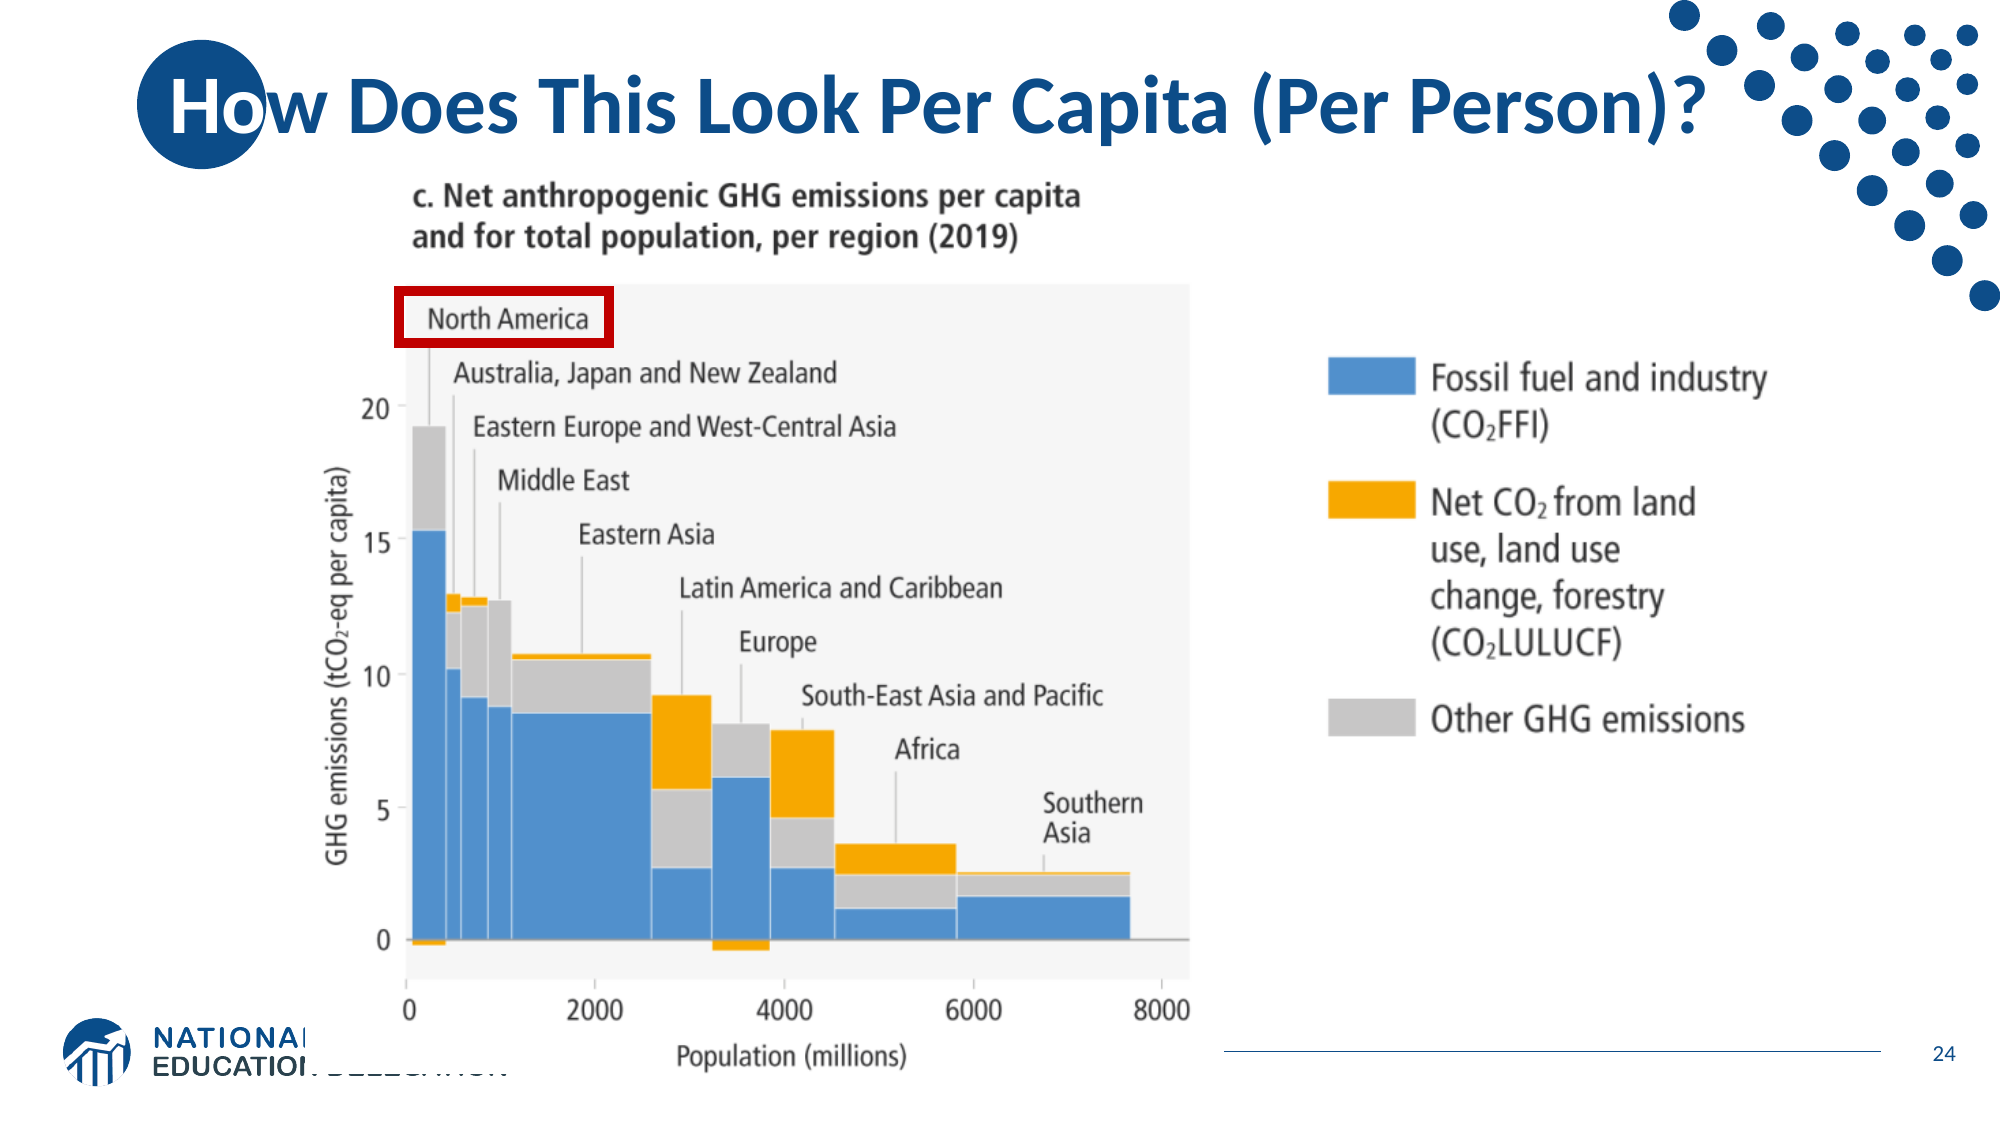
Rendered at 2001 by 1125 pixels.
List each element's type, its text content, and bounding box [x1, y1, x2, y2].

picture [55, 156, 1224, 1091]
title How Does This Look Per Capita (Per Person)? [154, 43, 1880, 261]
slide_number 24 [1521, 1022, 1972, 1082]
picture [1305, 342, 1797, 783]
